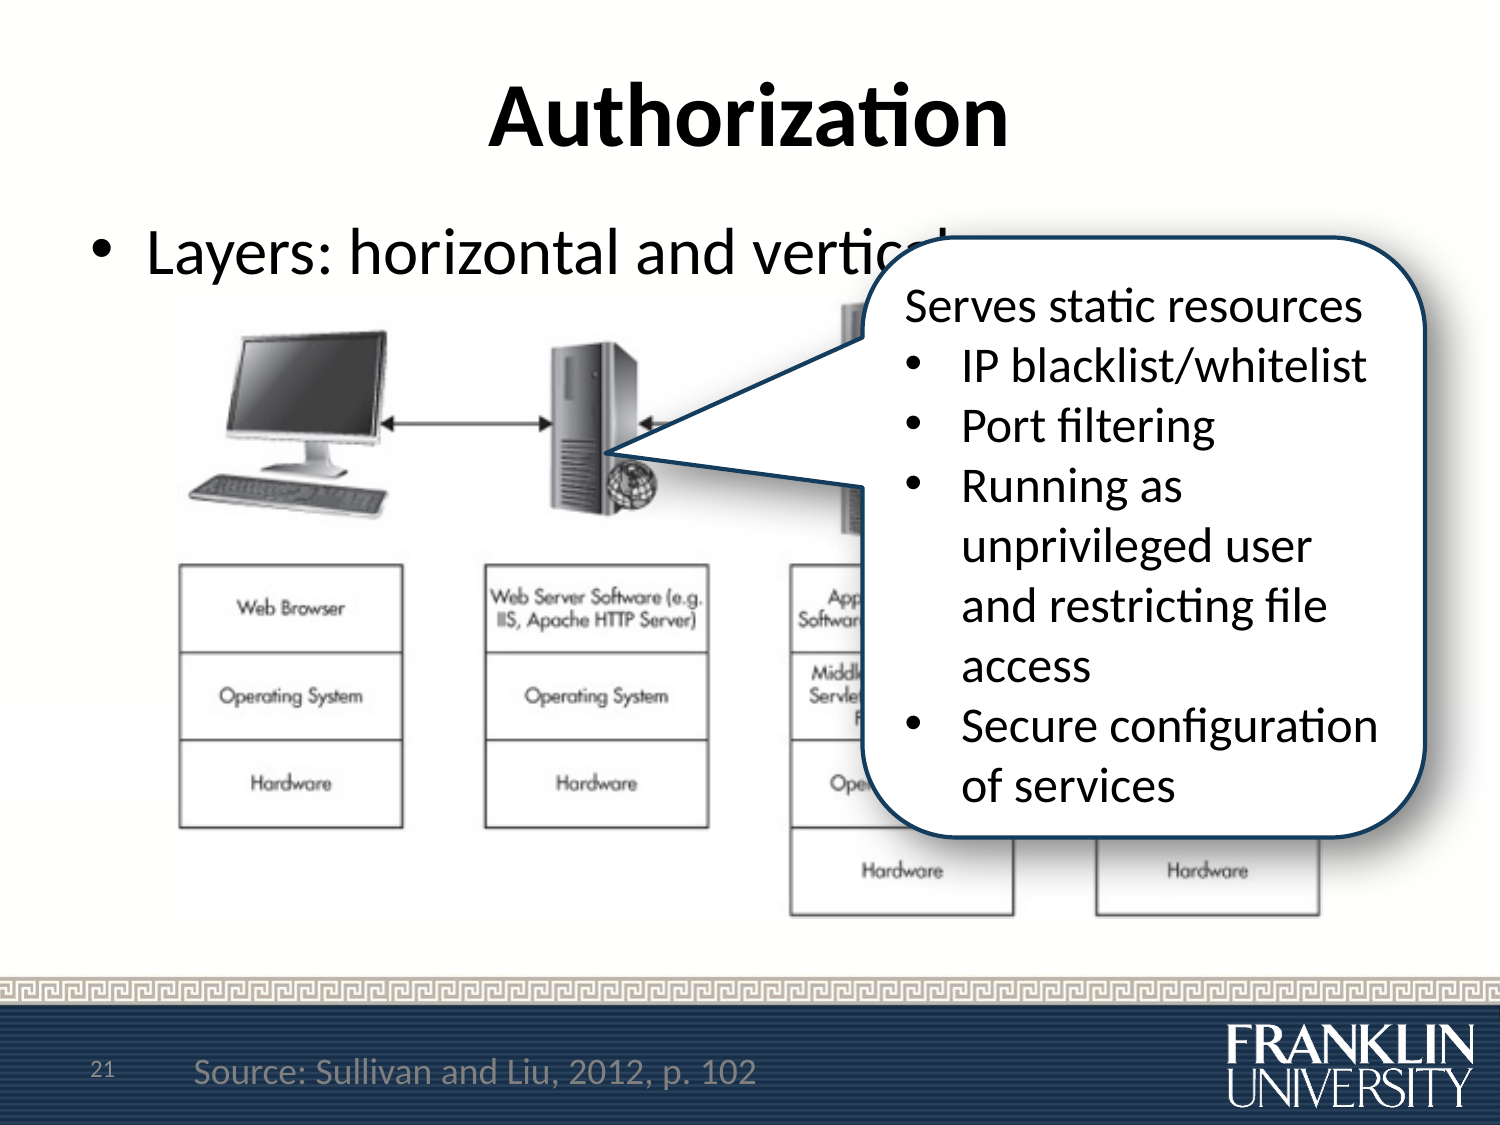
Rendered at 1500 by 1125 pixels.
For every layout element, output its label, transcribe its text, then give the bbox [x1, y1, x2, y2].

text_box Serves static resources IP blacklist/whitelist Port filtering Running as unprivileged user and restricting file access Secure configuration of services [866, 235, 1428, 840]
title Authorization [75, 45, 1425, 175]
text_box Source: Sullivan and Liu, 2012, p. 102 [178, 1039, 773, 1100]
picture [0, 0, 1500, 1125]
list Layers: horizontal and vertical [75, 200, 1425, 963]
slide_number 21 [75, 1037, 425, 1098]
